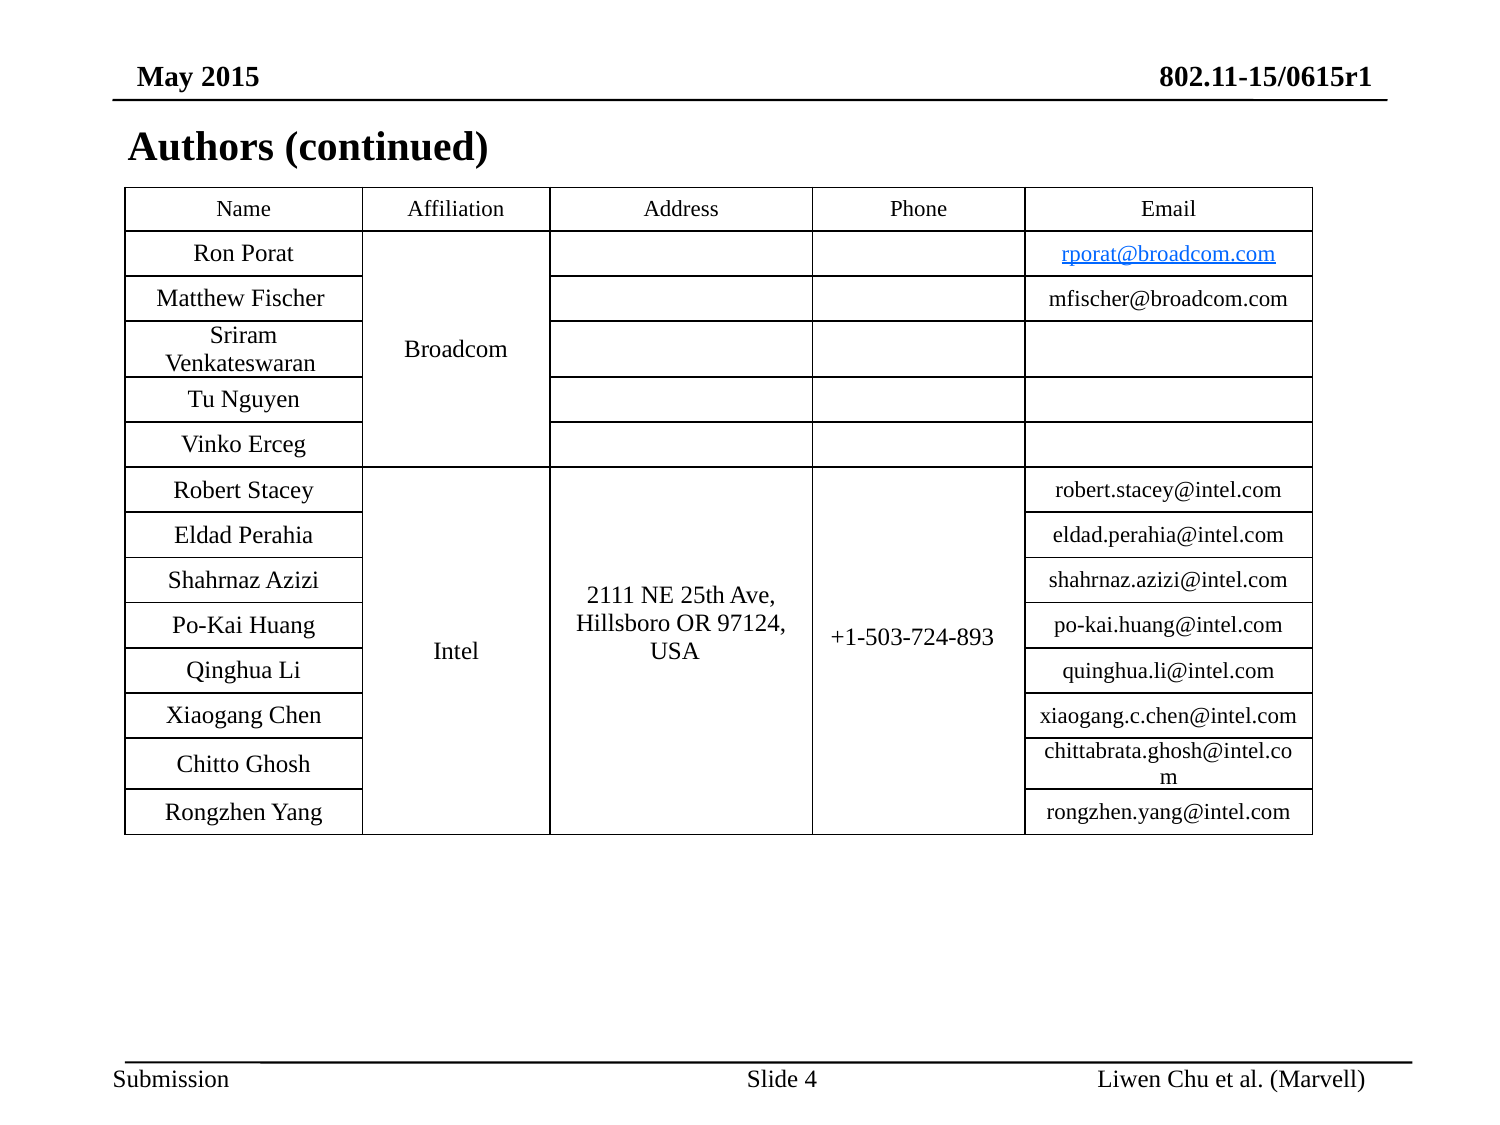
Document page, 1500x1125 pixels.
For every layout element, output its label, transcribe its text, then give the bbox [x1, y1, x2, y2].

table_cell quinghua.li@intel.com [1026, 649, 1312, 692]
table_cell rporat@broadcom.com [1026, 232, 1312, 275]
table_cell Qinghua Li [126, 649, 362, 692]
slide_number Slide 4 [713, 1061, 851, 1101]
table_cell [551, 277, 812, 320]
table_cell Xiaogang Chen [126, 694, 362, 737]
table_cell Eldad Perahia [126, 513, 362, 557]
table_cell [813, 232, 1024, 275]
table_cell shahrnaz.azizi@intel.com [1026, 558, 1312, 602]
table_cell [551, 322, 812, 376]
table_cell Robert Stacey [126, 468, 362, 511]
table_cell [813, 277, 1024, 320]
table_header Affiliation [363, 188, 549, 230]
table_cell Rongzhen Yang [126, 790, 362, 834]
title Authors (continued) [112, 124, 1388, 163]
table_cell Vinko Erceg [126, 423, 362, 466]
table_cell [813, 378, 1024, 421]
table_cell [551, 378, 812, 421]
table_cell [813, 322, 1024, 376]
table_cell [813, 423, 1024, 466]
table_cell +1-503-724-893 [813, 468, 1024, 834]
table_cell [551, 232, 812, 275]
table_cell mfischer@broadcom.com [1026, 277, 1312, 320]
table_cell po-kai.huang@intel.com [1026, 603, 1312, 647]
table_header Phone [813, 188, 1024, 230]
table_header Address [551, 188, 812, 230]
table_cell Sriram Venkateswaran [126, 322, 362, 376]
table_cell Broadcom [363, 232, 549, 466]
table_cell [551, 423, 812, 466]
table_cell robert.stacey@intel.com [1026, 468, 1312, 511]
table_cell 2111 NE 25th Ave, Hillsboro OR 97124, USA [551, 468, 812, 834]
table_cell Shahrnaz Azizi [126, 558, 362, 602]
table_cell Ron Porat [126, 232, 362, 275]
footer Liwen Chu et al. (Marvell) [1093, 1061, 1367, 1093]
table_cell Po-Kai Huang [126, 603, 362, 647]
table_cell [1026, 322, 1312, 376]
table_cell Chitto Ghosh [126, 739, 362, 788]
table_cell Tu Nguyen [126, 378, 362, 421]
table_cell [1026, 378, 1312, 421]
table_header Name [126, 188, 362, 230]
table_cell chittabrata.ghosh@intel.com [1026, 739, 1312, 788]
table_cell eldad.perahia@intel.com [1026, 513, 1312, 557]
table_cell [1026, 423, 1312, 466]
table_cell Intel [363, 468, 549, 834]
table_cell Matthew Fischer [126, 277, 362, 320]
table_header Email [1026, 188, 1312, 230]
table_cell rongzhen.yang@intel.com [1026, 790, 1312, 834]
table_cell xiaogang.c.chen@intel.com [1026, 694, 1312, 737]
